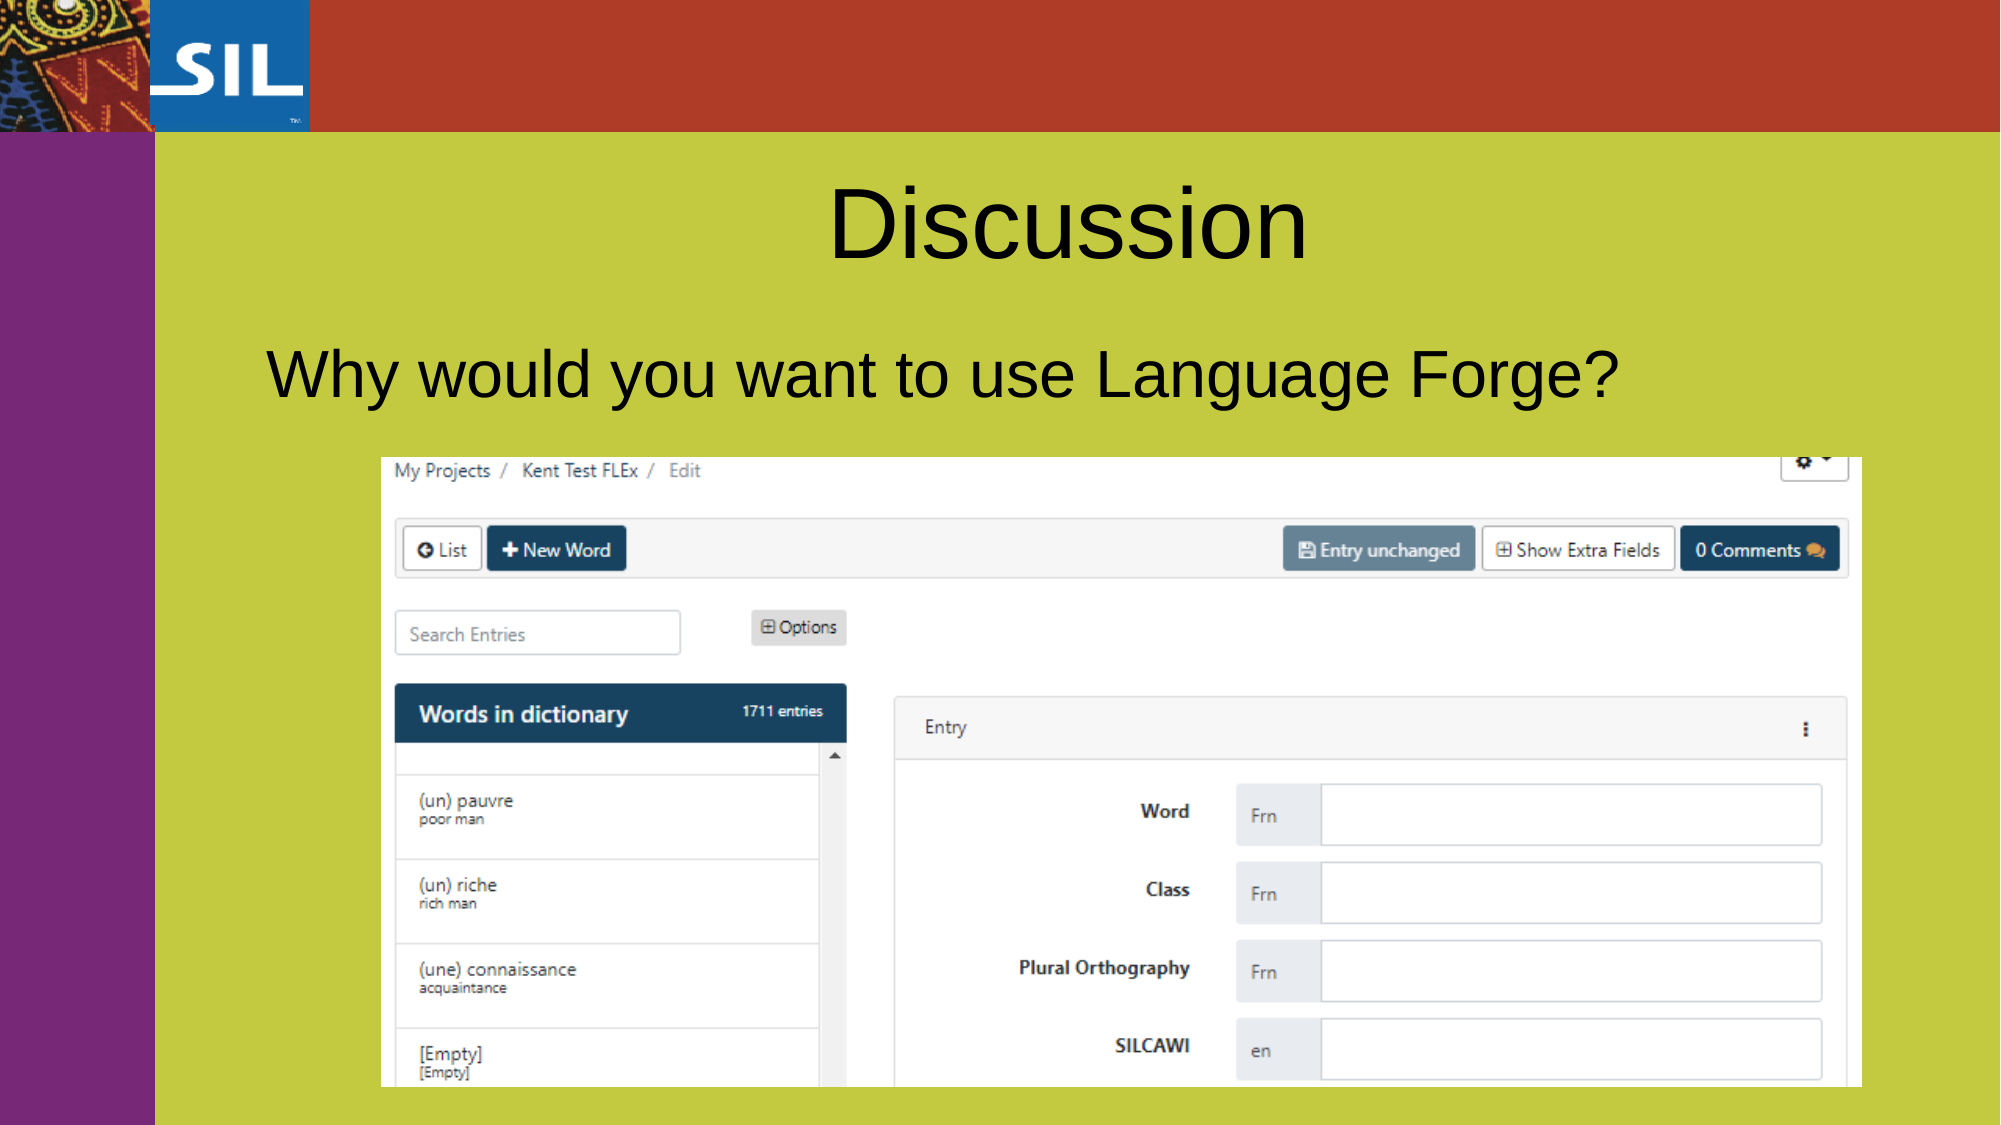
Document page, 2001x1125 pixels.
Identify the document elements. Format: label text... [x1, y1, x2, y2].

title Discussion [204, 137, 1934, 300]
list Why would you want to use Language Forge? [232, 323, 1965, 890]
picture [0, 0, 2001, 1125]
